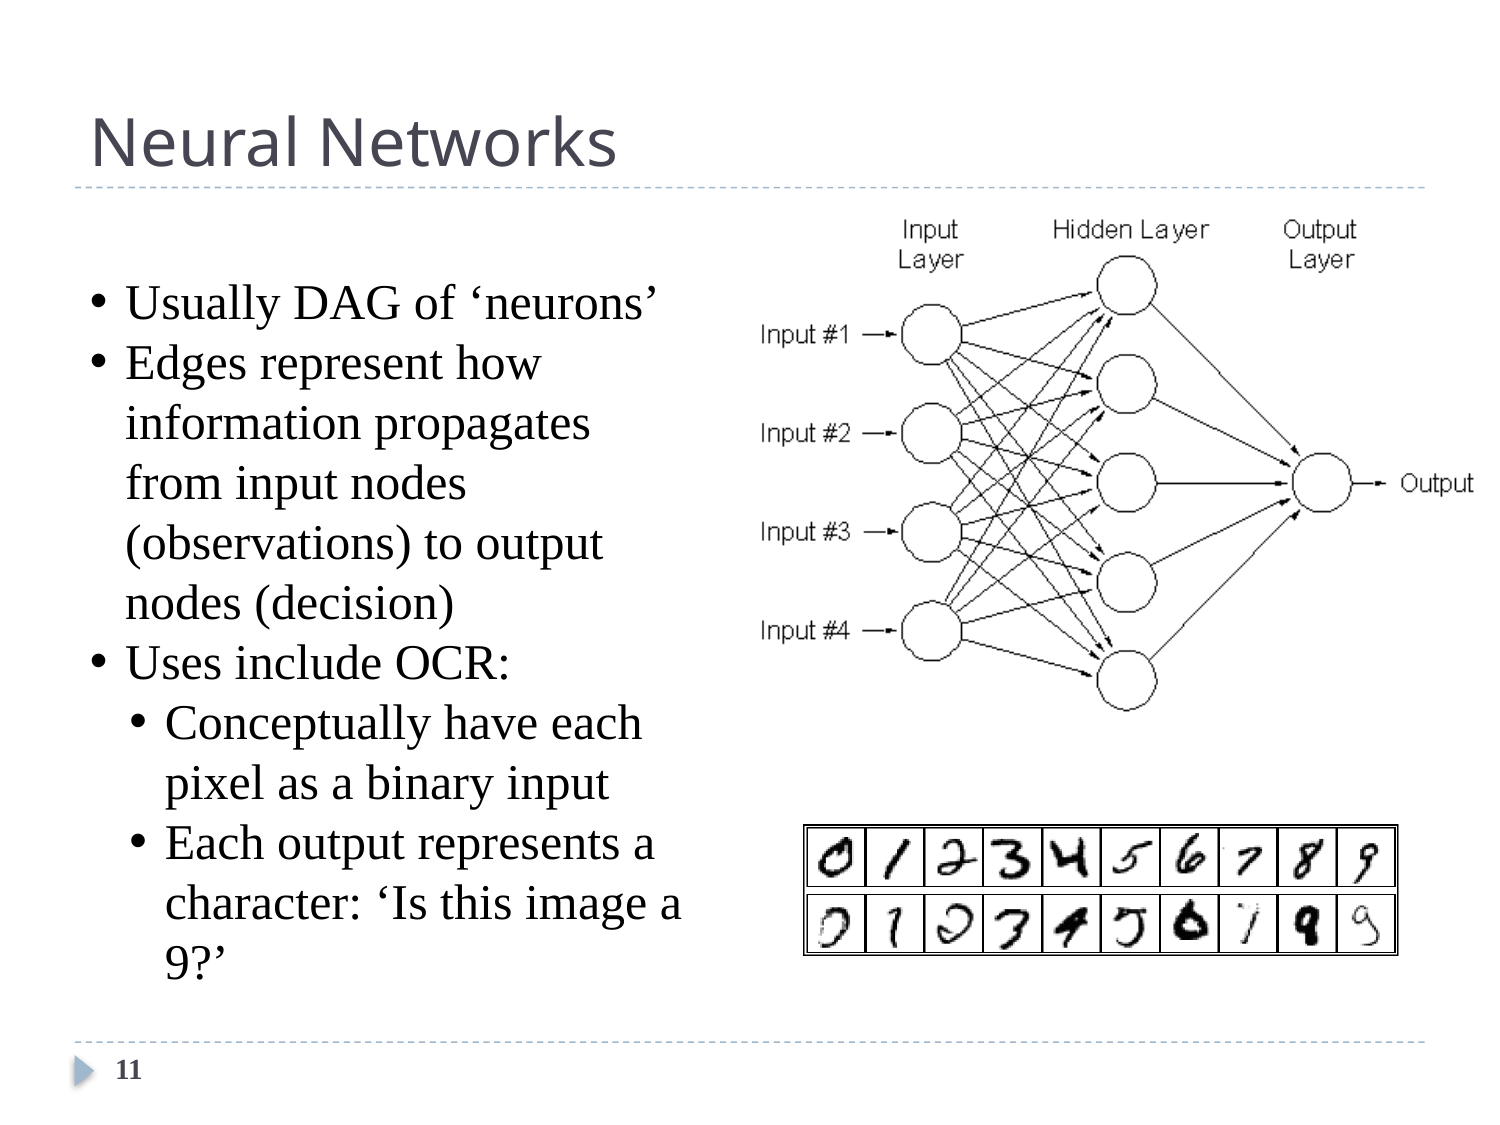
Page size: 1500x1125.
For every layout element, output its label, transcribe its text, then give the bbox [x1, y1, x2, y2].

picture [749, 212, 1480, 721]
title Neural Networks [75, 24, 1425, 188]
picture [799, 824, 1403, 957]
text_box Usually DAG of ‘neurons’ Edges represent how information propagates from input nodes (observations) to output nodes (decision) Uses include OCR: Conceptually have each pixel as a binary input Each output represents a character: ‘Is this image a 9?’ [75, 262, 713, 998]
slide_number 11 [100, 1042, 426, 1103]
